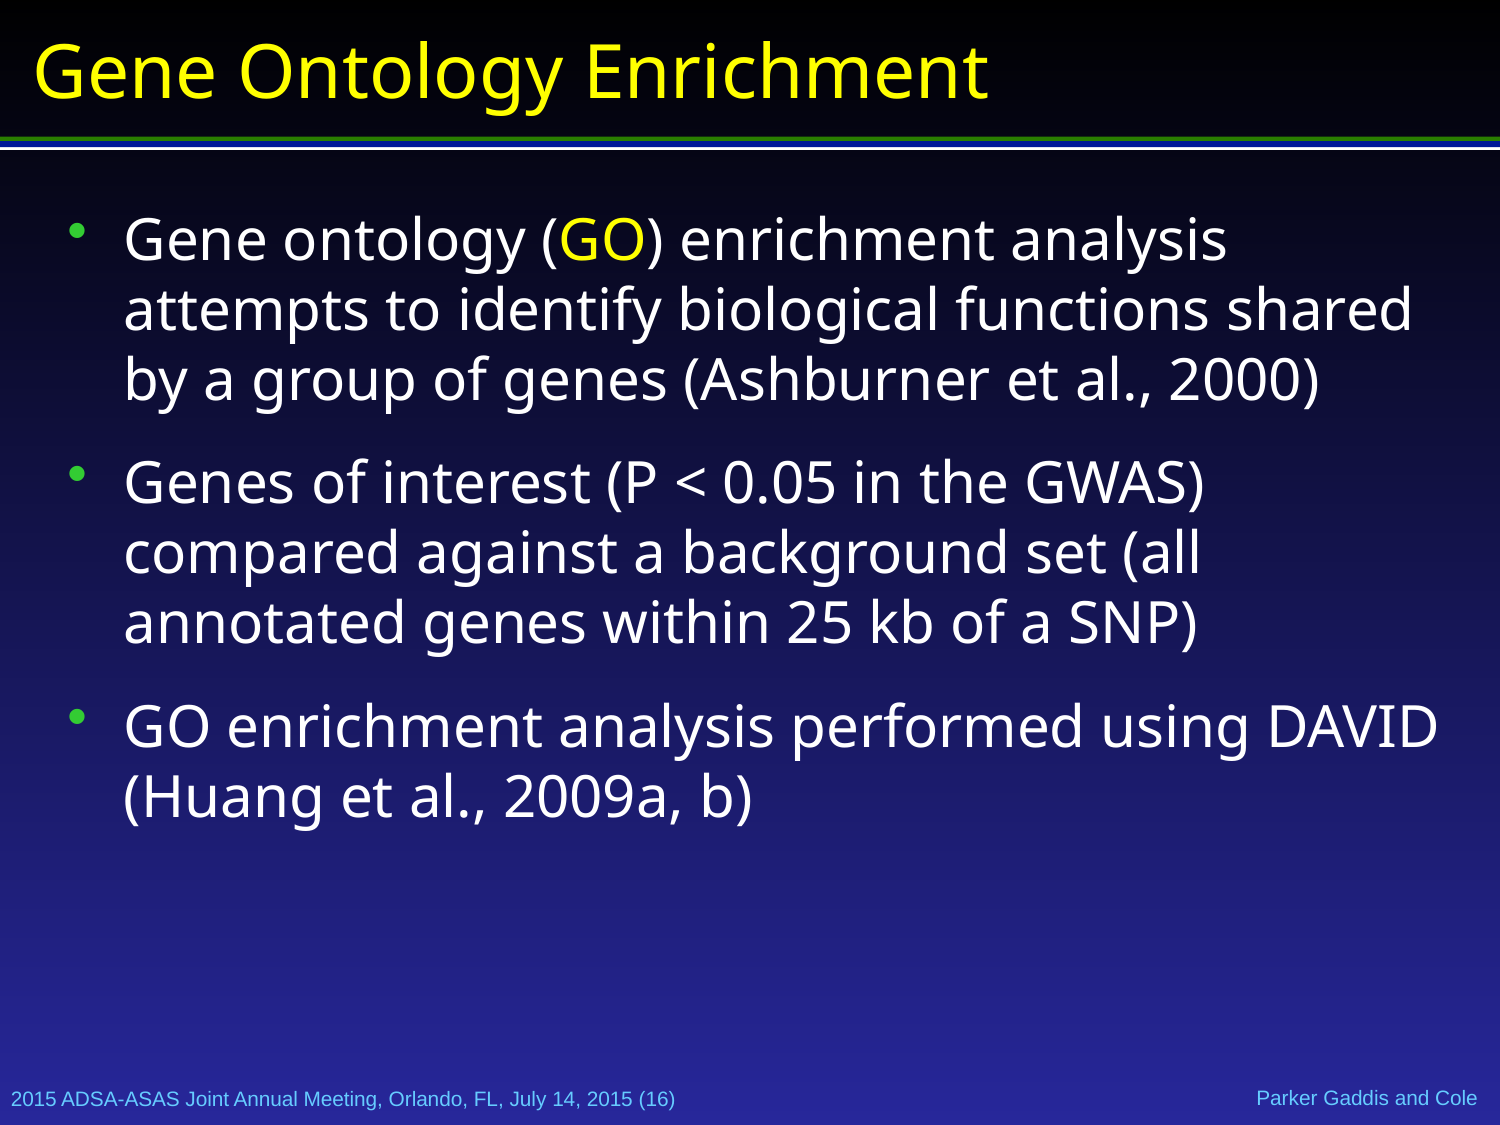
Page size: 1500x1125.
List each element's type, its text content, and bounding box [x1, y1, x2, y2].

list Gene ontology (GO) enrichment analysis attempts to identify biological functions shared by a group of genes (Ashburner et al., 2000) Genes of interest (P < 0.05 in the GWAS) compared against a background set (all annotated genes within 25 kb of a SNP) GO enrichment analysis performed using DAVID (Huang et al., 2009a, b) [59, 194, 1451, 867]
title Gene Ontology Enrichment [24, 0, 1475, 138]
